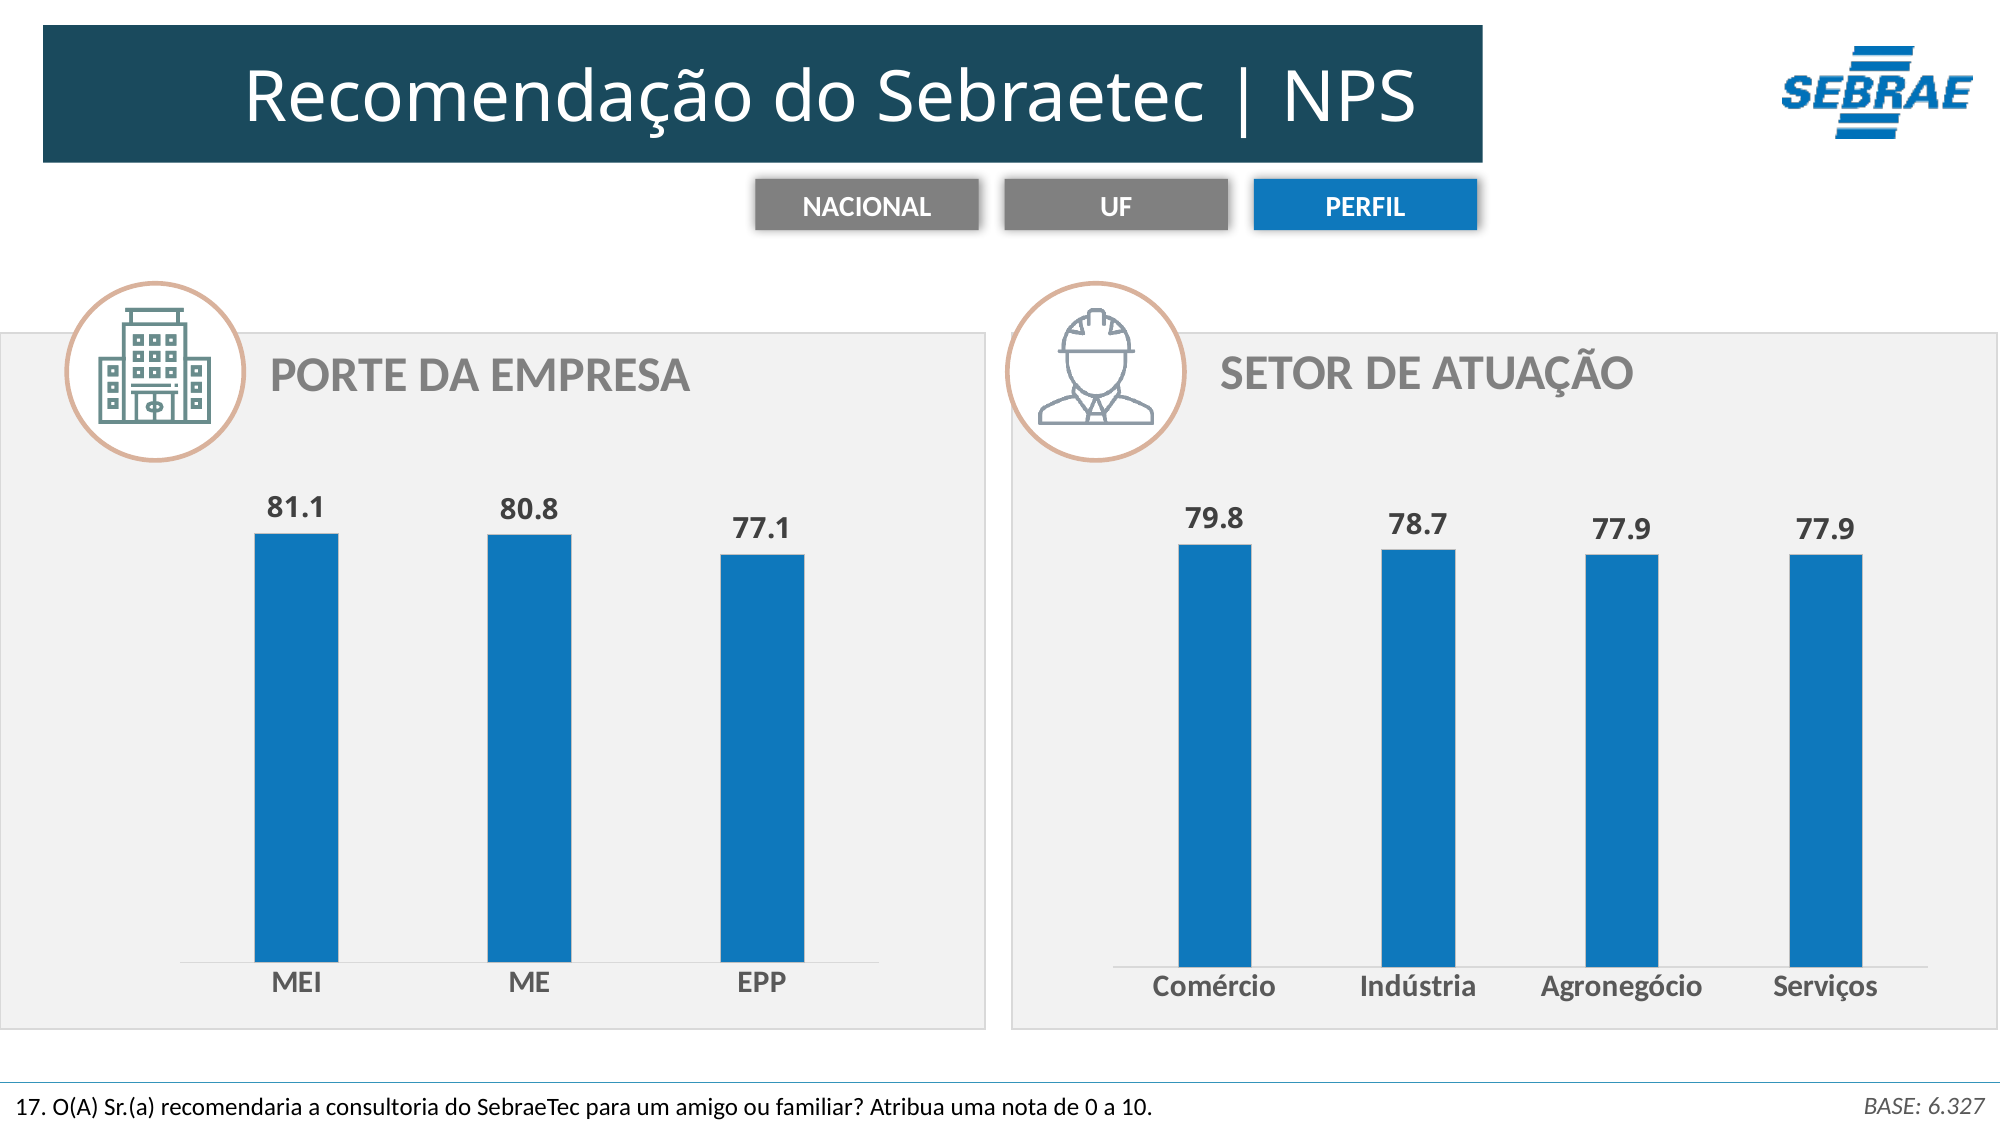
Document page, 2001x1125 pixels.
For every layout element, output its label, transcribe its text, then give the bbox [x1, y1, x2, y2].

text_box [66, 283, 244, 461]
text_box 17. O(A) Sr.(a) recomendaria a consultoria do SebraeTec para um amigo ou familiar? Atribua uma nota de 0 a 10. [0, 1083, 1708, 1125]
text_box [1007, 283, 1185, 461]
text_box [1011, 332, 1998, 1030]
text_box UF [1004, 178, 1229, 231]
text_box Recomendação do Sebraetec | NPS [24, 43, 1433, 143]
text_box PORTE DA EMPRESA [255, 334, 973, 409]
chart [165, 475, 894, 1011]
text_box SETOR DE ATUAÇÃO [1205, 332, 1923, 408]
text_box NACIONAL [754, 178, 980, 231]
picture [1782, 46, 1973, 139]
chart [1095, 479, 1945, 1015]
text_box [42, 24, 1484, 164]
text_box PERFIL [1253, 178, 1478, 231]
text_box BASE: 6.327 [1708, 1083, 2000, 1125]
text_box [0, 332, 986, 1030]
